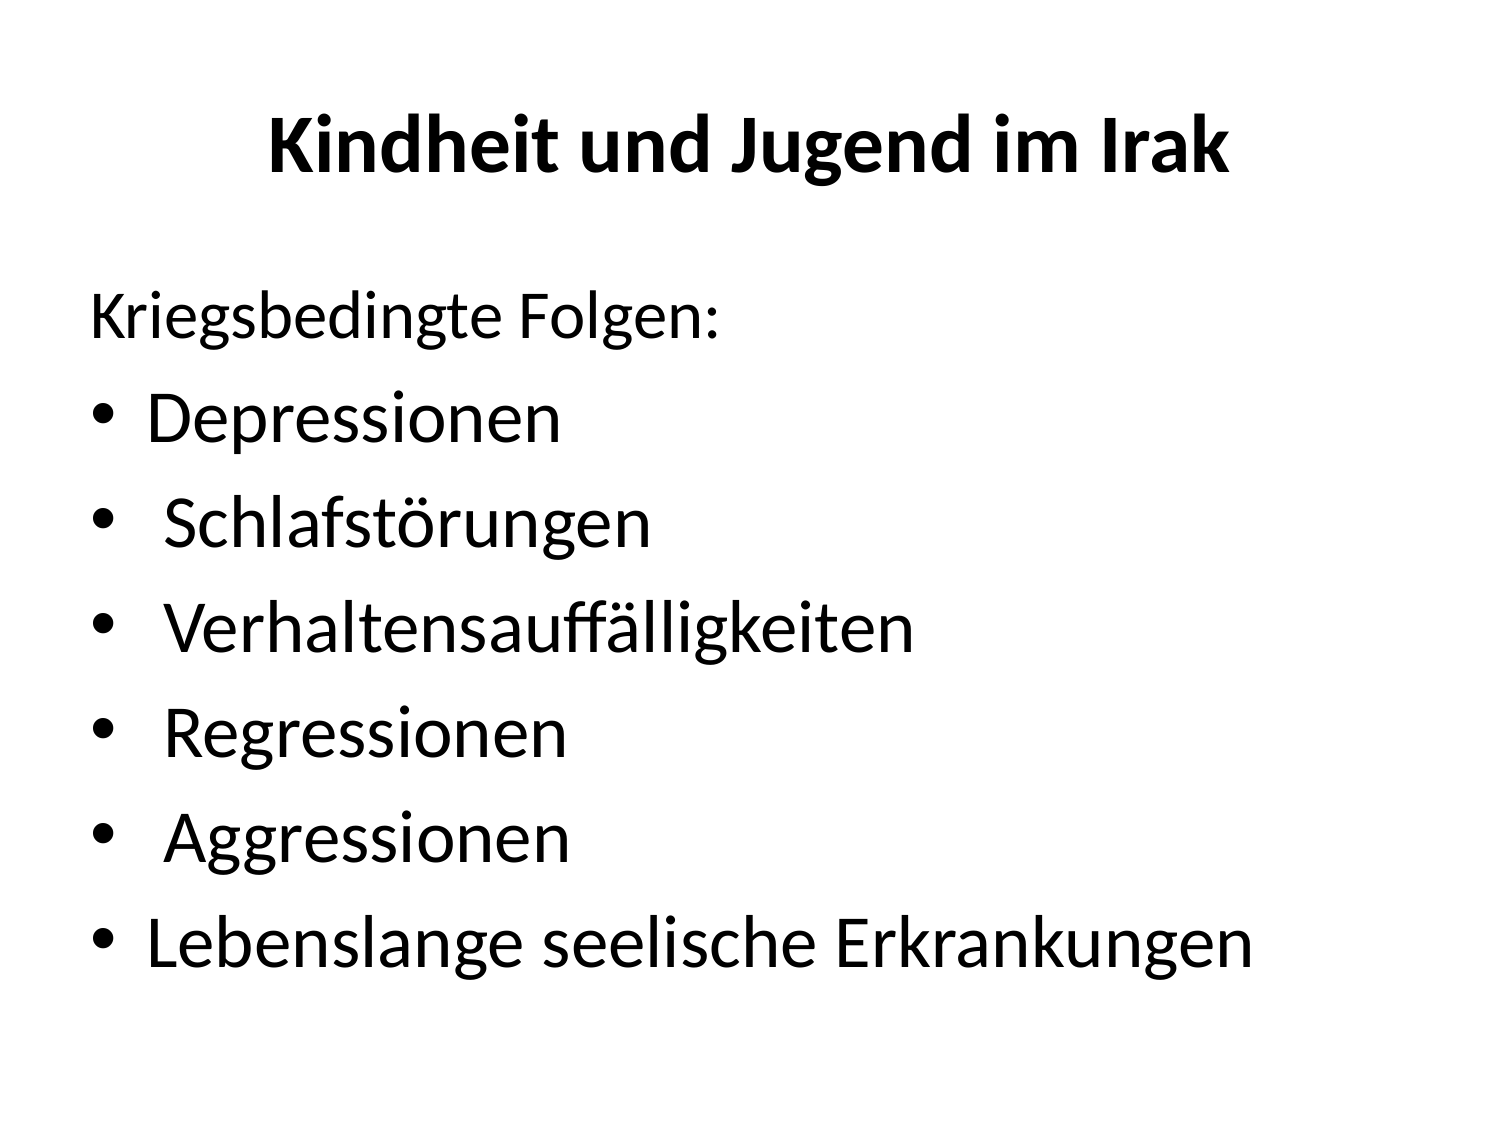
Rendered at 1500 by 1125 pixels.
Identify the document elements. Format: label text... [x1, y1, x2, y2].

title Kindheit und Jugend im Irak [75, 45, 1425, 233]
list Kriegsbedingte Folgen: Depressionen Schlafstörungen Verhaltensauffälligkeiten Regressionen Aggressionen Lebenslange seelische Erkrankungen [75, 262, 1425, 1094]
